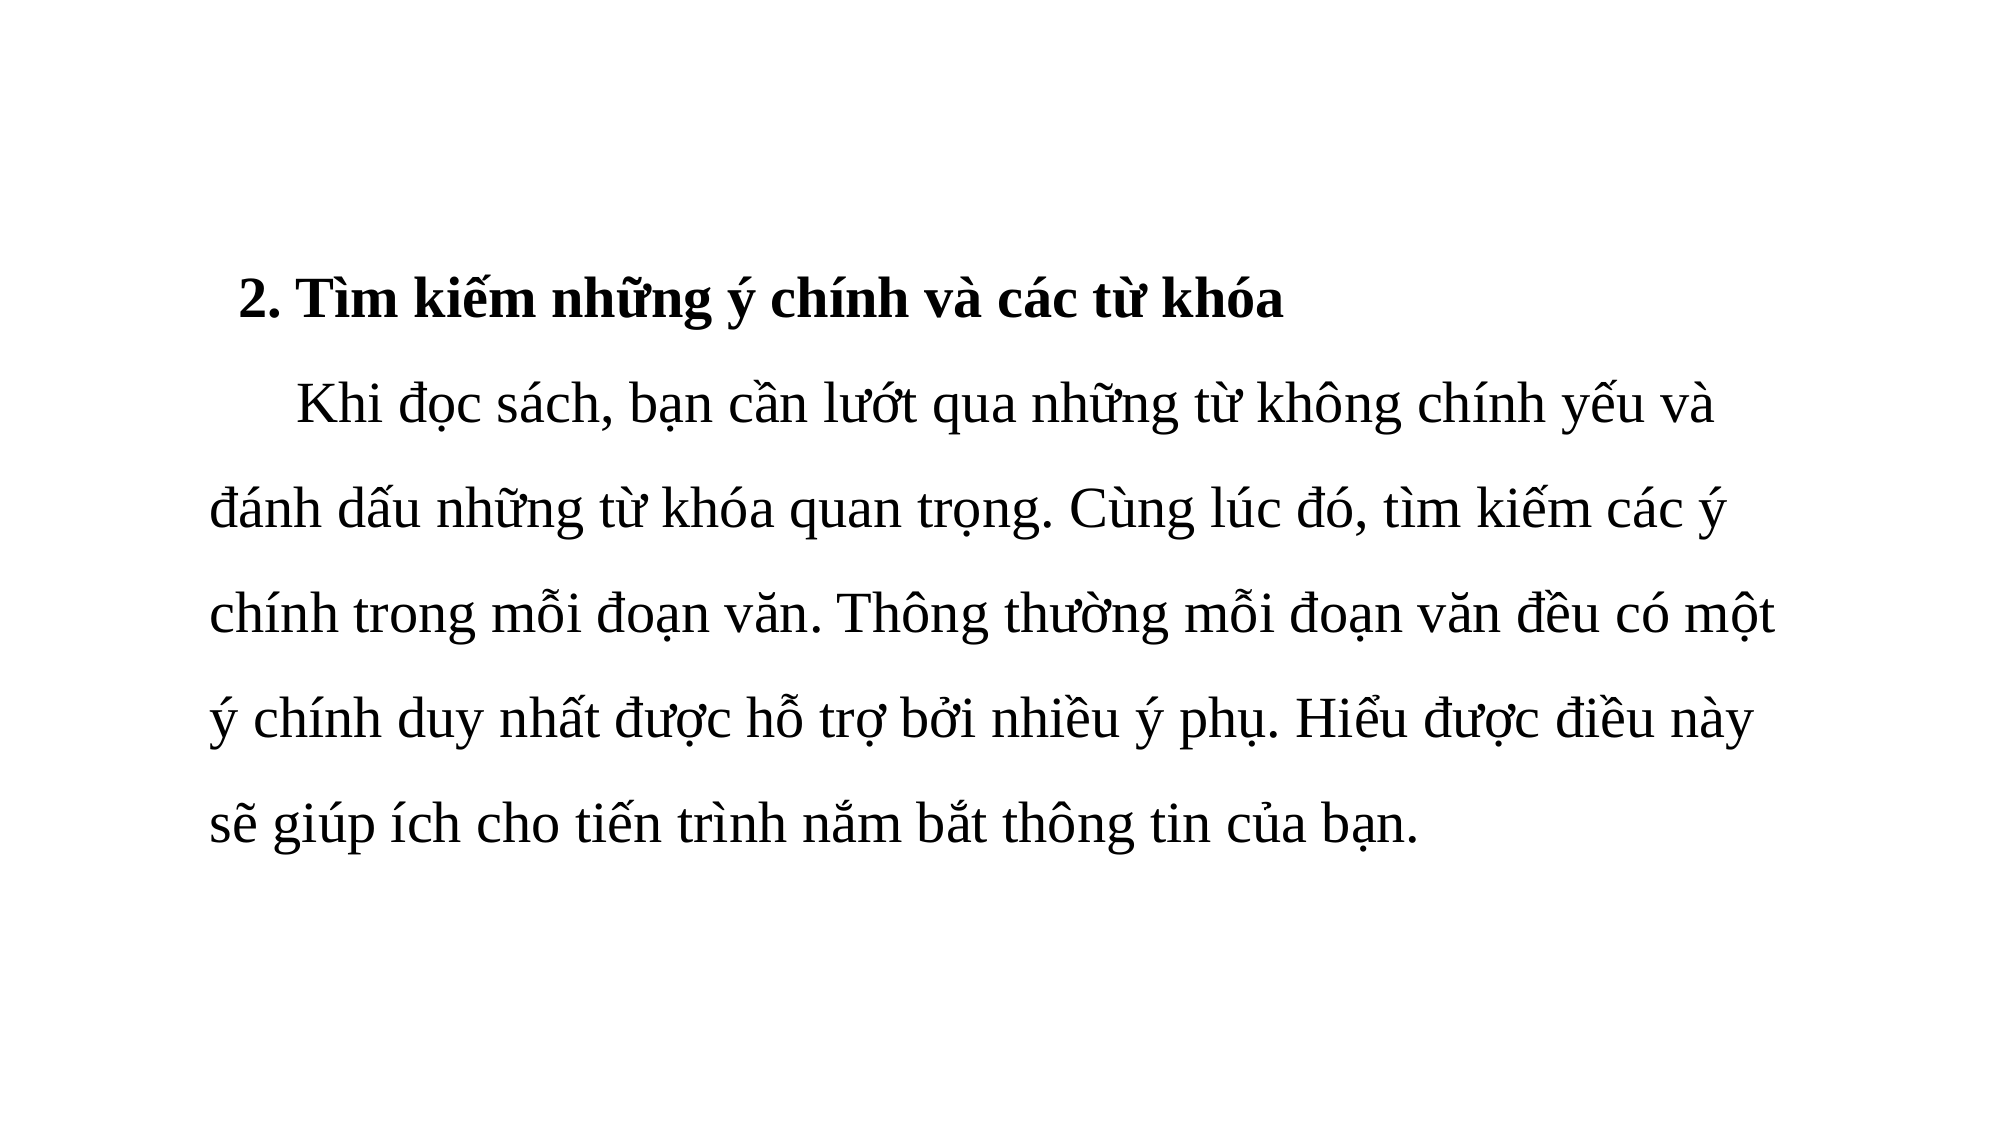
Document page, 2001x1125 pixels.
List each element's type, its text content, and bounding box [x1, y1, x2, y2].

text_box 2. Tìm kiếm những ý chính và các từ khóa Khi đọc sách, bạn cần lướt qua những từ không chính yếu và đánh dấu những từ khóa quan trọng. Cùng lúc đó, tìm kiếm các ý chính trong mỗi đoạn văn. Thông thường mỗi đoạn văn đều có một ý chính duy nhất được hỗ trợ bởi nhiều ý phụ. Hiểu được điều này sẽ giúp ích cho tiến trình nắm bắt thông tin của bạn. [194, 217, 1816, 932]
